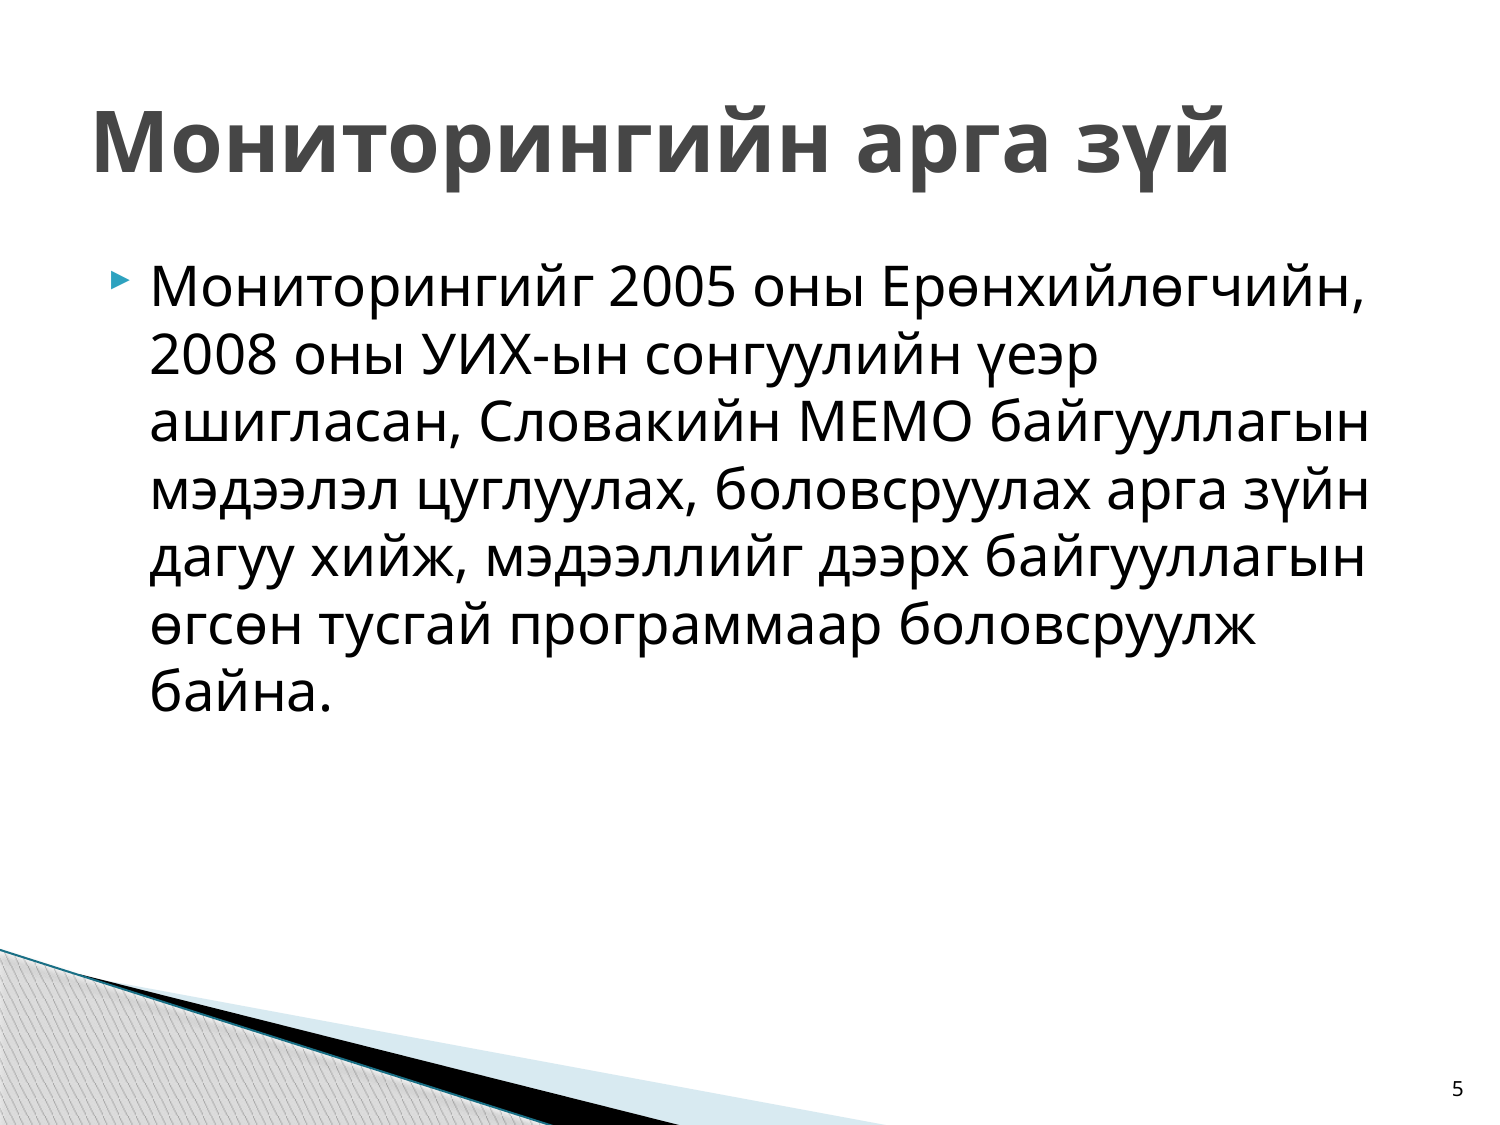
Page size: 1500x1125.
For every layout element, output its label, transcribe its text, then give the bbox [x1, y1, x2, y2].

title Мониторингийн арга зүй [75, 45, 1425, 233]
slide_number 5 [1418, 1051, 1479, 1112]
list Мониторингийг 2005 оны Ерөнхийлөгчийн, 2008 оны УИХ-ын сонгуулийн үеэр ашигласан, Словакийн МЕМО байгууллагын мэдээлэл цуглуулах, боловсруулах арга зүйн дагуу хийж, мэдээллийг дээрх байгууллагын өгсөн тусгай программаар боловсруулж байна. [74, 242, 1426, 986]
